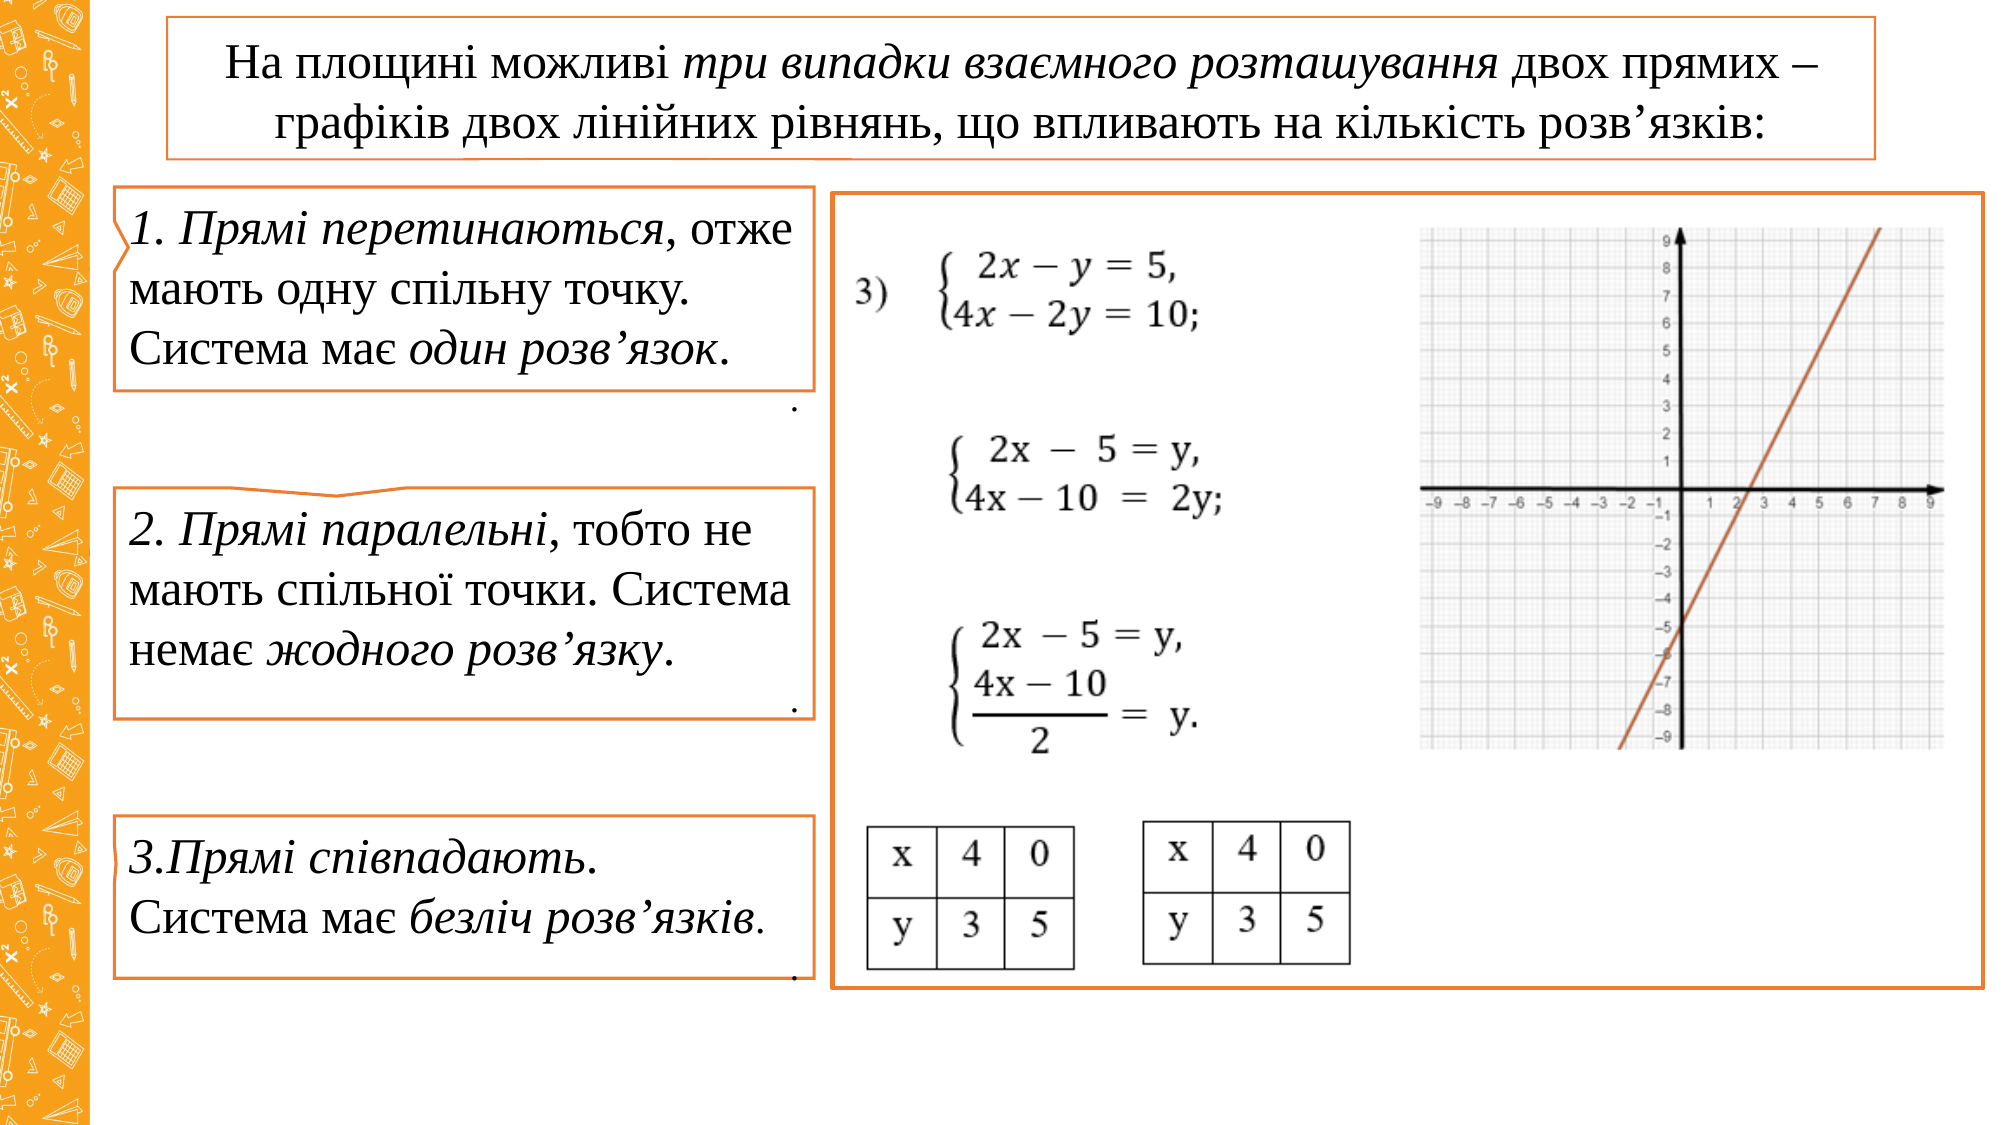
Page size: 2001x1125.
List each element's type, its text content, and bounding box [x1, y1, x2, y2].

text_box На площині можливі три випадки взаємного розташування двох прямих – графіків двох лінійних рівнянь, що впливають на кількість розв’язків: [166, 15, 1877, 161]
text_box 2. Прямі паралельні, тобто не мають спільної точки. Система немає жодного розв’язку. . [113, 486, 816, 721]
picture [834, 195, 1981, 986]
picture [0, 0, 190, 1125]
text_box 1. Прямі перетинаються, отже мають одну спільну точку. Система має один розв’язок. . [113, 185, 816, 392]
text_box 3.Прямі співпадають. Система має безліч розв’язків. . [113, 814, 816, 980]
